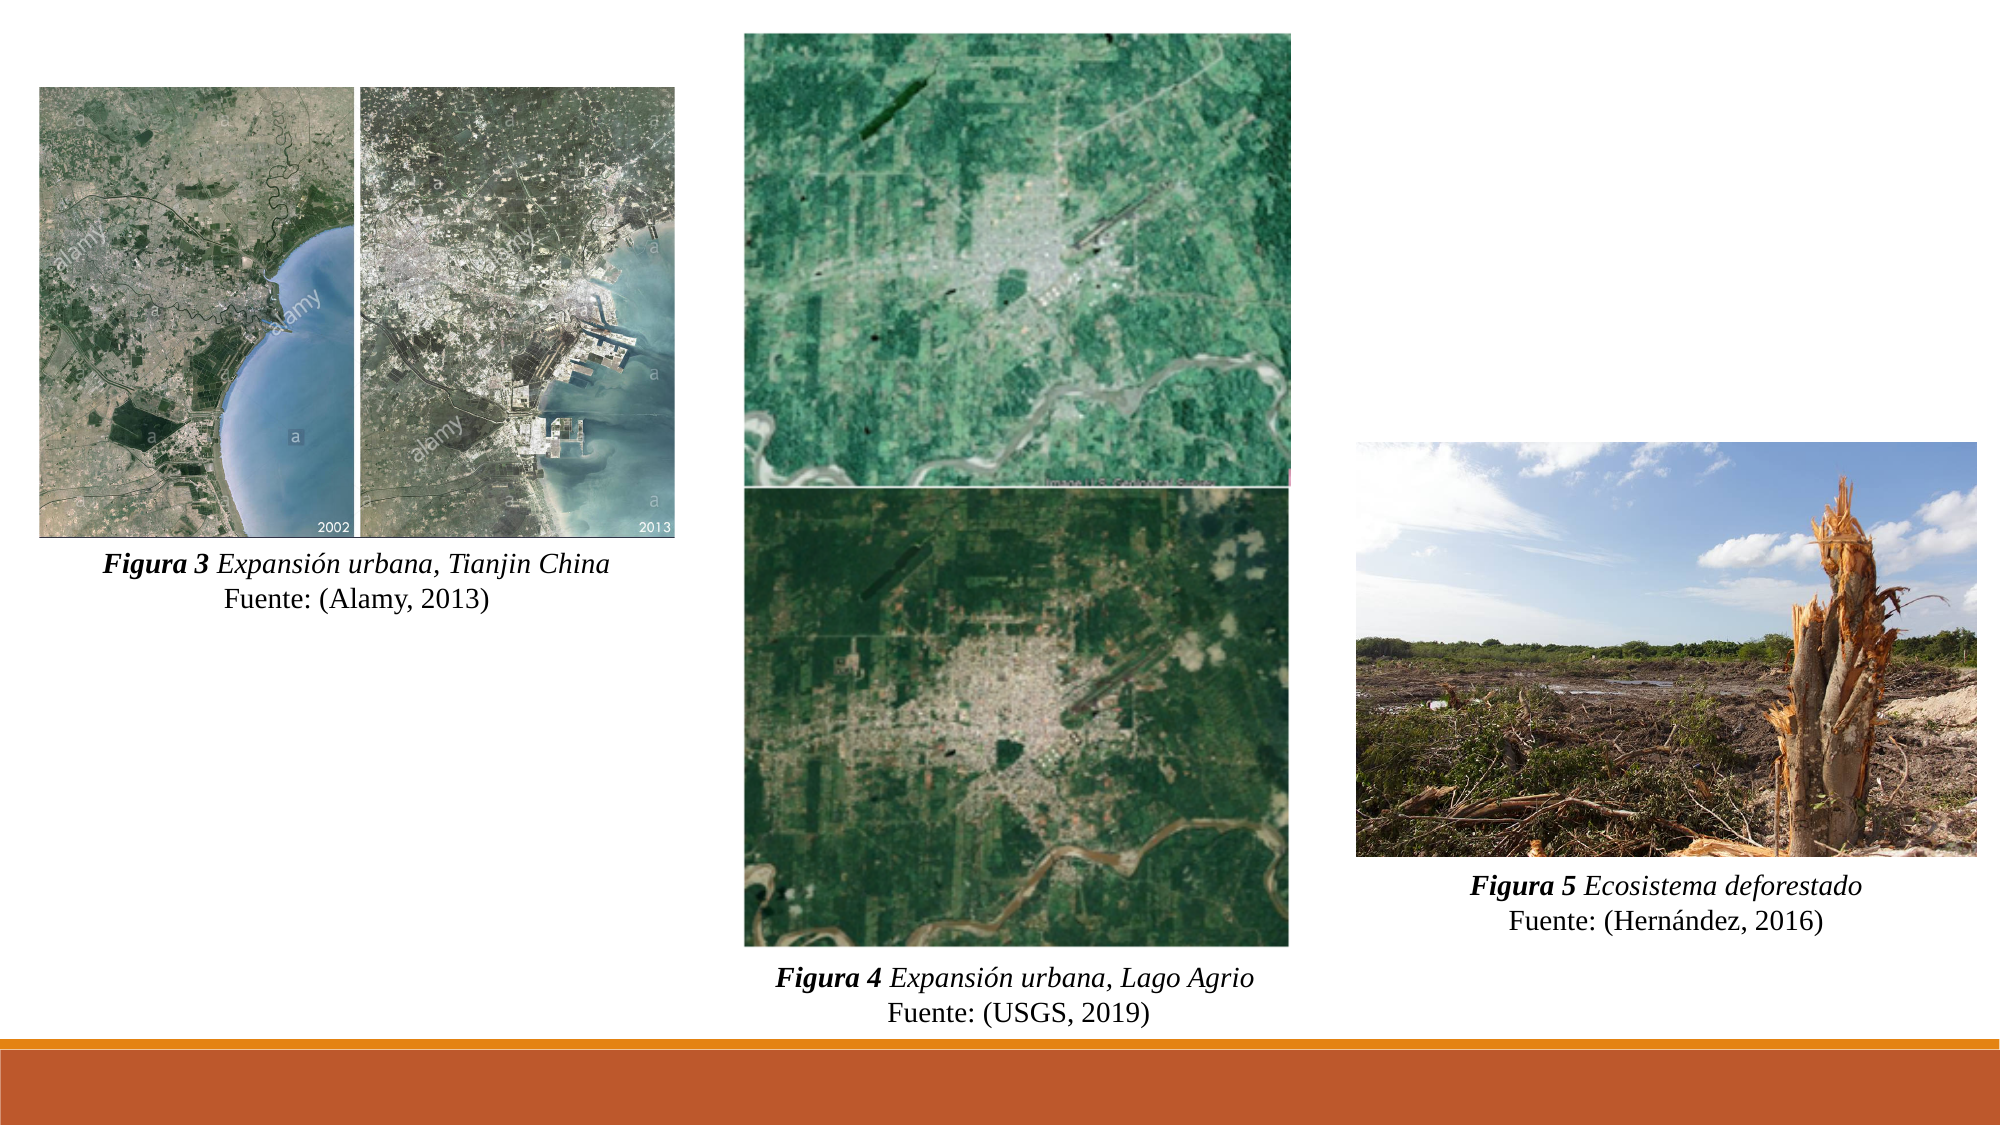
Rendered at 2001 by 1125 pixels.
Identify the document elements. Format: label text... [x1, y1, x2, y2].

picture [38, 86, 676, 538]
picture [1355, 442, 1977, 858]
text_box Figura 5 Ecosistema deforestado Fuente: (Hernández, 2016) [1454, 866, 1878, 944]
text_box Figura 3 Expansión urbana, Tianjin China Fuente: (Alamy, 2013) [87, 547, 627, 622]
text_box Figura 4 Expansión urbana, Lago Agrio Fuente: (USGS, 2019) [760, 961, 1270, 1036]
picture [739, 29, 1292, 952]
